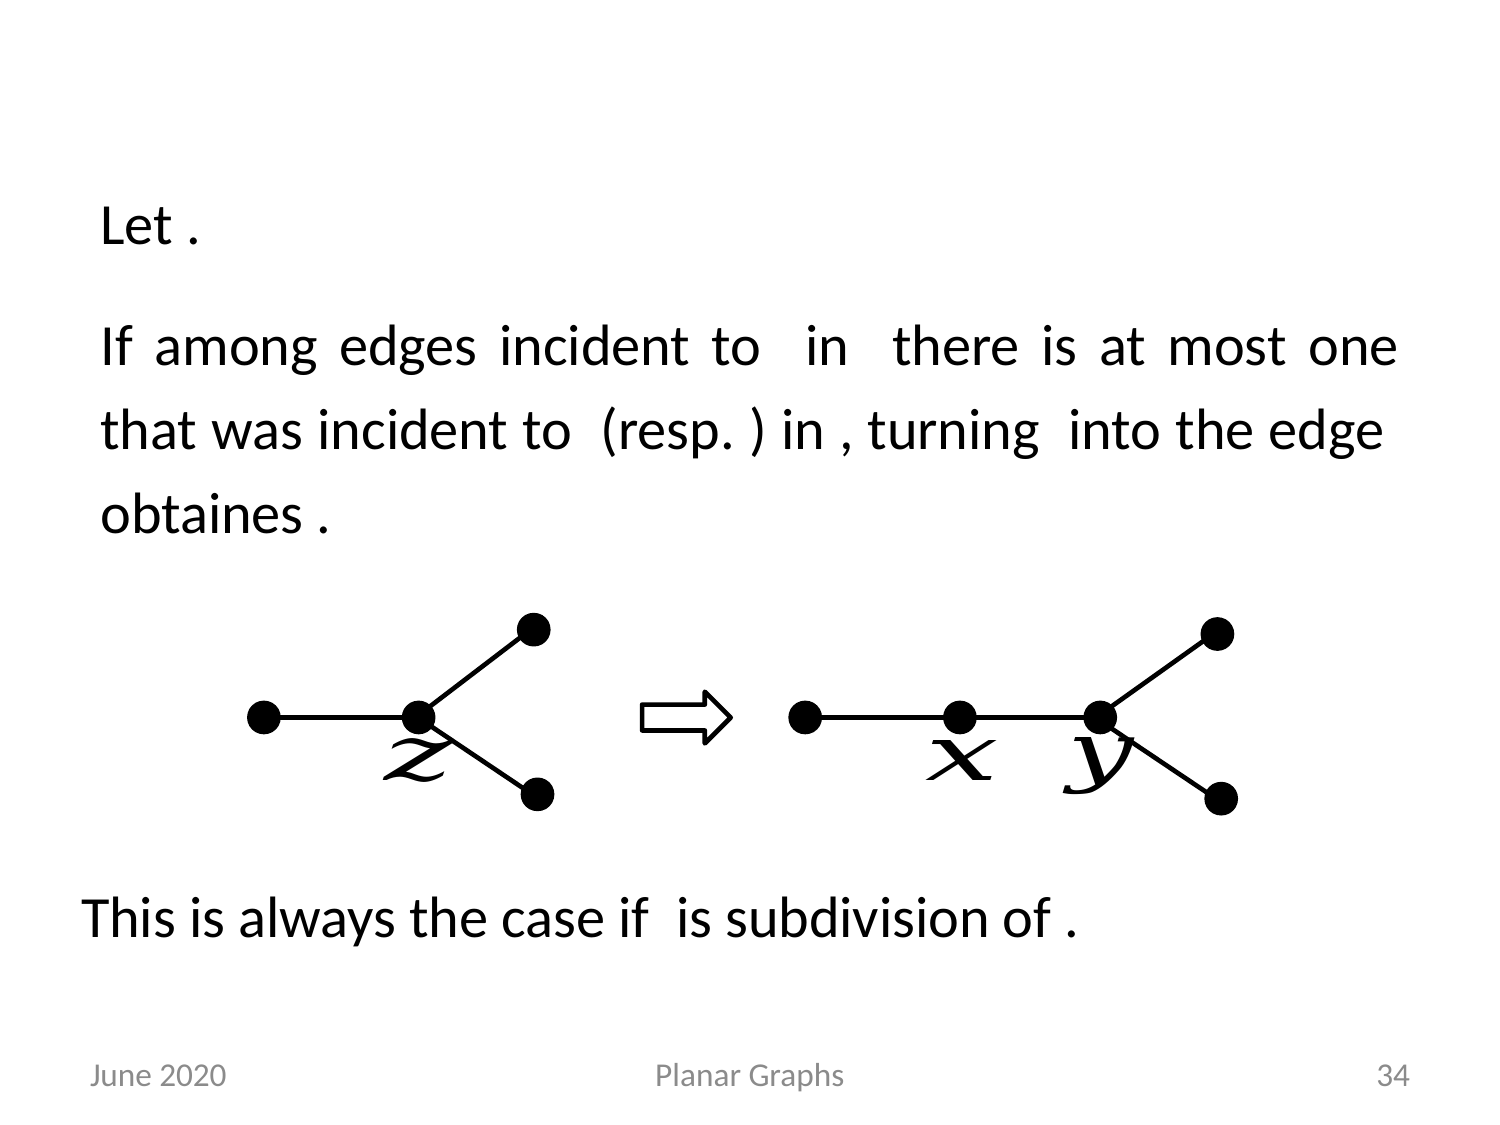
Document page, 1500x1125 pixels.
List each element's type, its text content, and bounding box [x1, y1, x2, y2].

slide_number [75, 1042, 425, 1103]
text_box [248, 614, 1237, 814]
slide_number 34 [1074, 1042, 1425, 1103]
footer Planar Graphs [512, 1042, 988, 1103]
